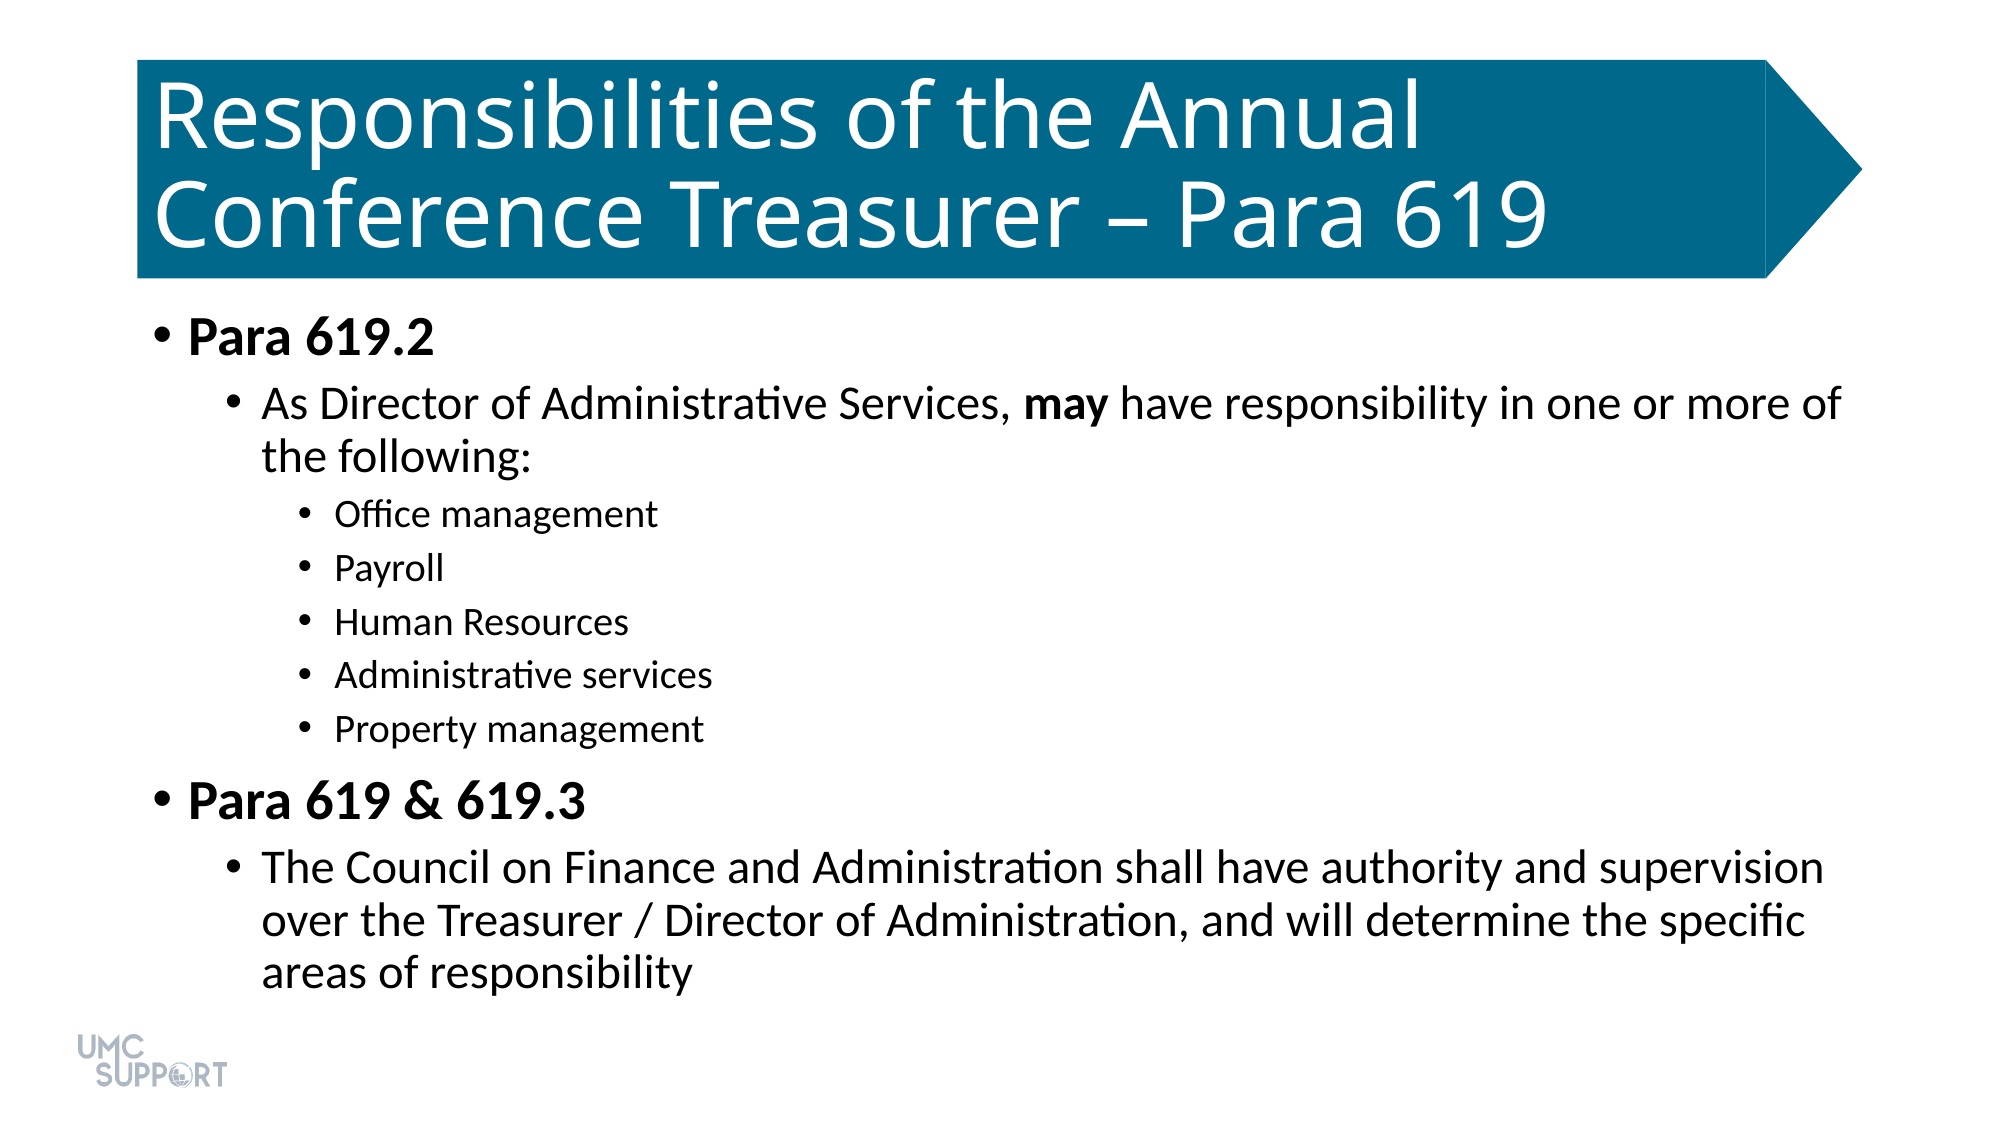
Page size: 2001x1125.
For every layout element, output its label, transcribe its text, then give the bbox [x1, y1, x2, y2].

list Para 619.2 As Director of Administrative Services, may have responsibility in one or more of the following: Office management Payroll Human Resources Administrative services Property management Para 619 & 619.3 The Council on Finance and Administration shall have authority and supervision over the Treasurer / Director of Administration, and will determine the specific areas of responsibility [137, 299, 1863, 1014]
title Responsibilities of the Annual Conference Treasurer – Para 619 [137, 59, 1863, 278]
